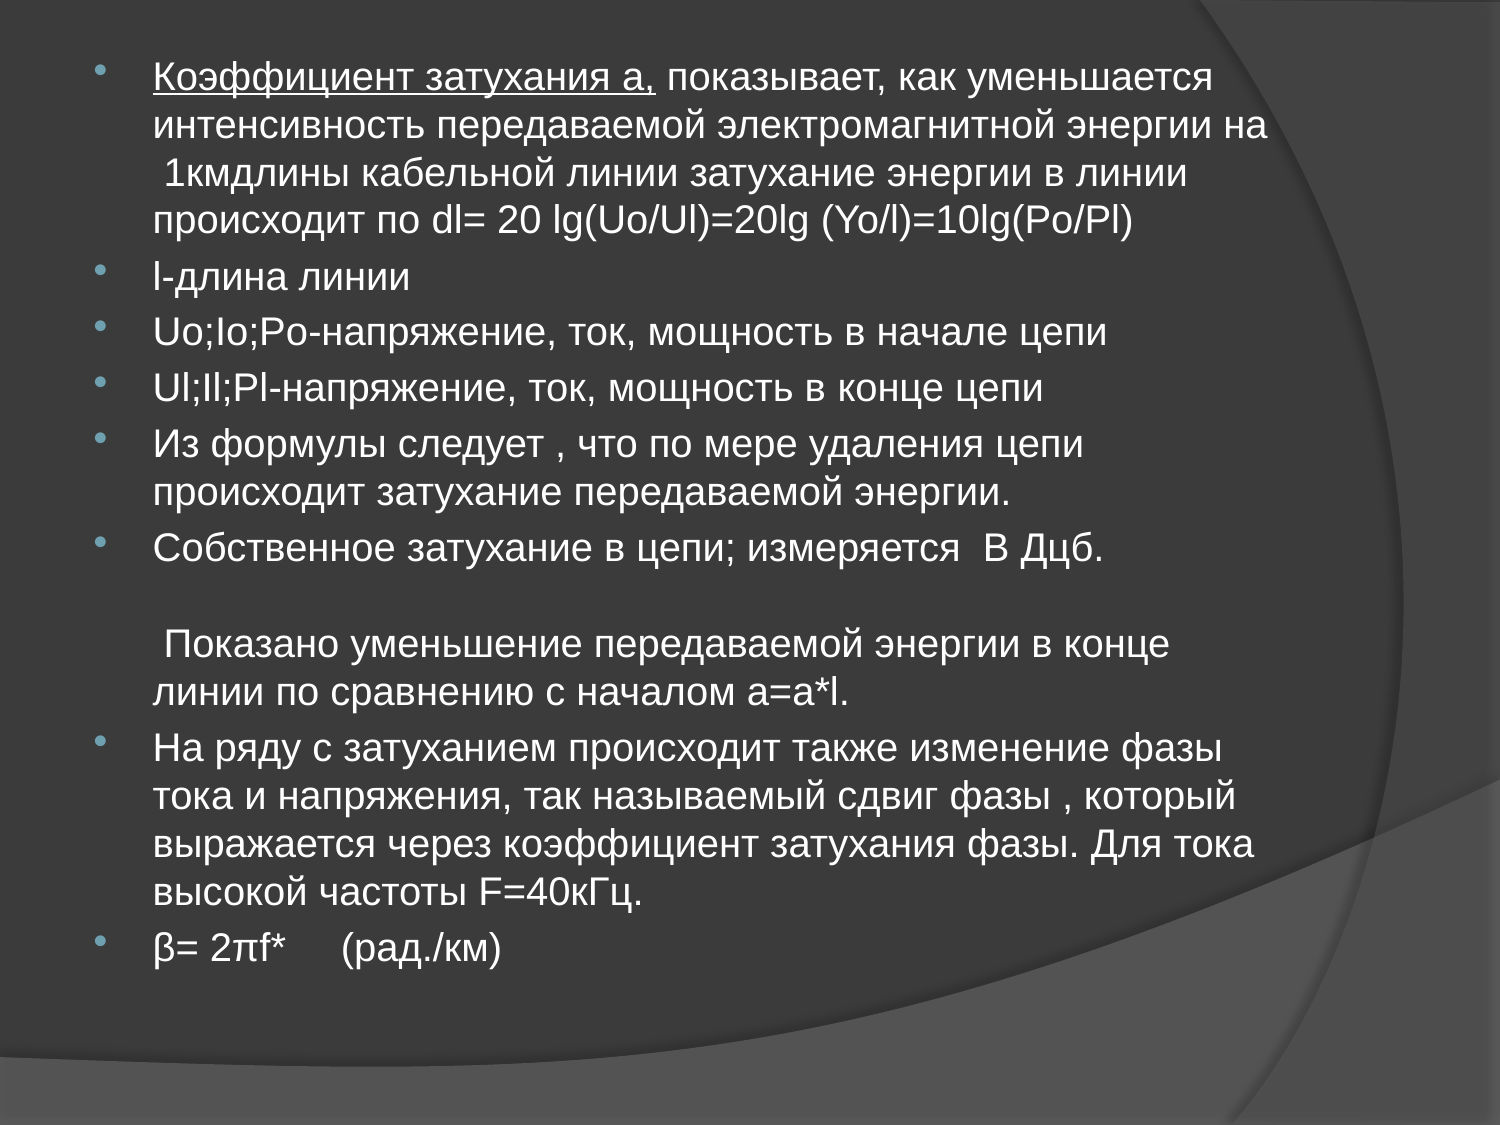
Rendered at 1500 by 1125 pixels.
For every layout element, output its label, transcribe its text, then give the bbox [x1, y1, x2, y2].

list Коэффициент затухания а, показывает, как уменьшается интенсивность передаваемой электромагнитной энергии на 1кмдлины кабельной линии затухание энергии в линии происходит по dl= 20 lg(Uo/Ul)=20lg (Yo/l)=10lg(Po/Pl) l-длина линии Uo;Io;Po-напряжение, ток, мощность в начале цепи Ul;Il;Pl-напряжение, ток, мощность в конце цепи Из формулы следует , что по мере удаления цепи происходит затухание передаваемой энергии. Собственное затухание в цепи; измеряется В Дцб. Показано уменьшение передаваемой энергии в конце линии по сравнению с началом а=а*l. На ряду с затуханием происходит также изменение фазы тока и напряжения, так называемый сдвиг фазы , который выражается через коэффициент затухания фазы. Для тока высокой частоты F=40кГц. β= 2πf* (рад./км) [75, 42, 1300, 1005]
